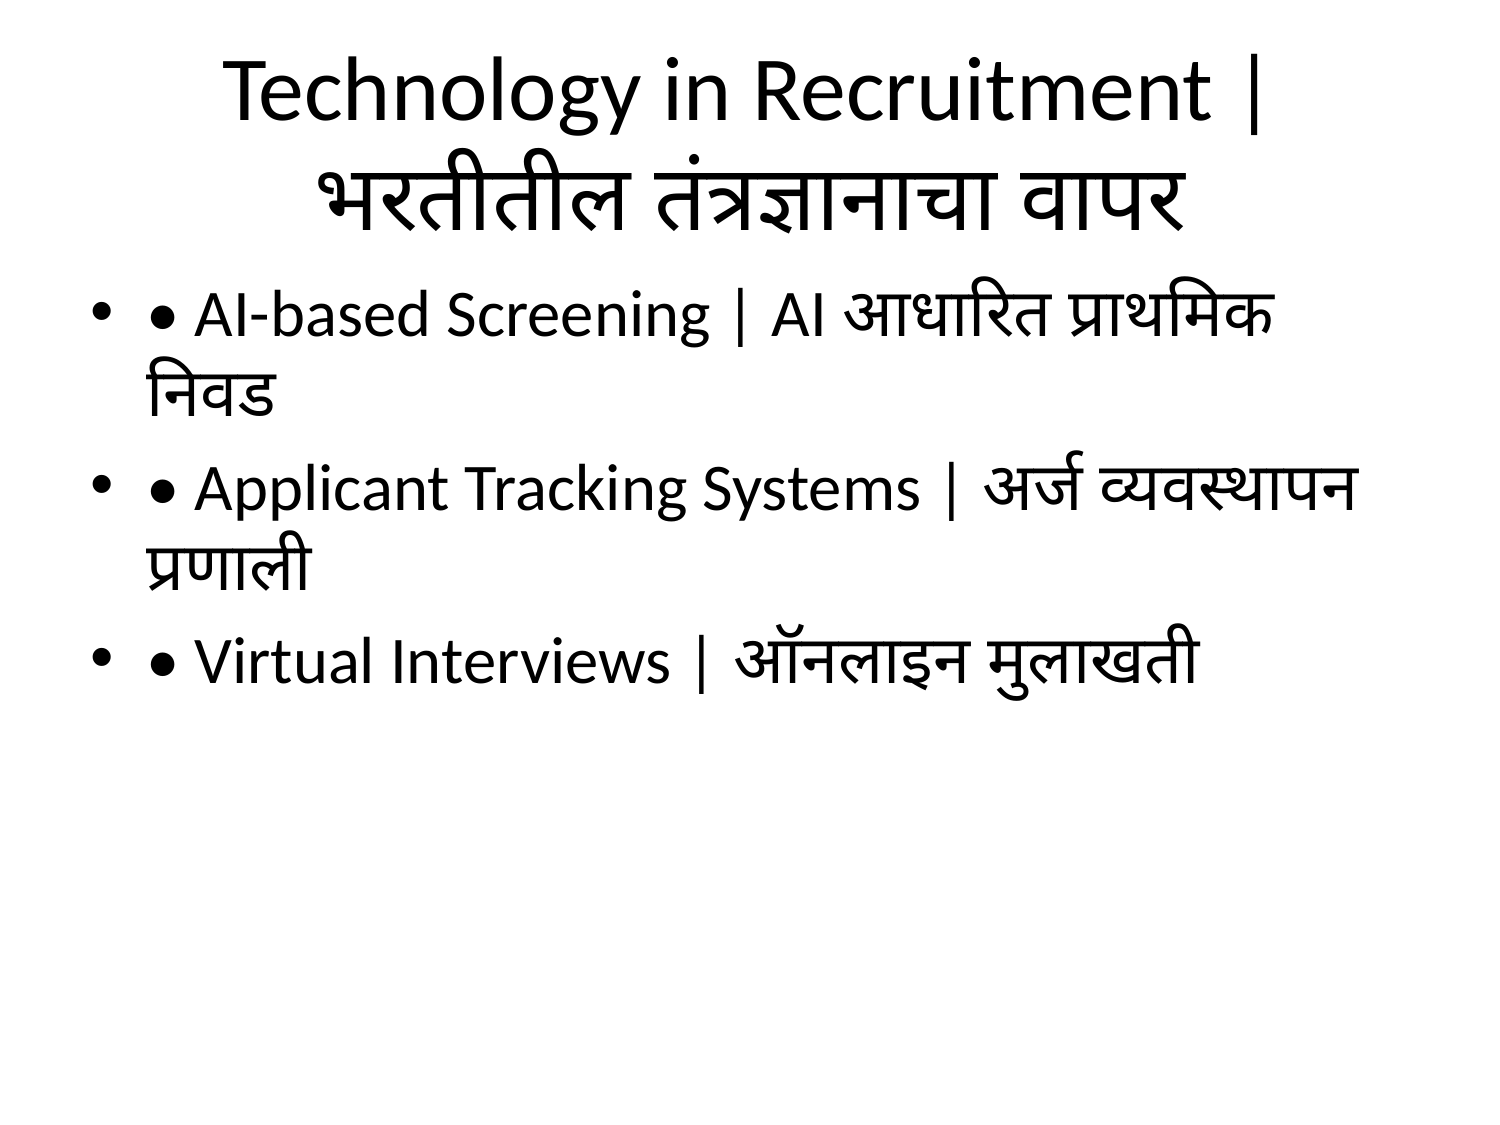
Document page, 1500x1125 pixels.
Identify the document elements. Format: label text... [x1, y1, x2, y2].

list • AI-based Screening | AI आधारित प्राथमिक निवड • Applicant Tracking Systems | अर्ज व्यवस्थापन प्रणाली • Virtual Interviews | ऑनलाइन मुलाखती [75, 262, 1425, 1005]
title Technology in Recruitment | भरतीतील तंत्रज्ञानाचा वापर [75, 45, 1425, 233]
